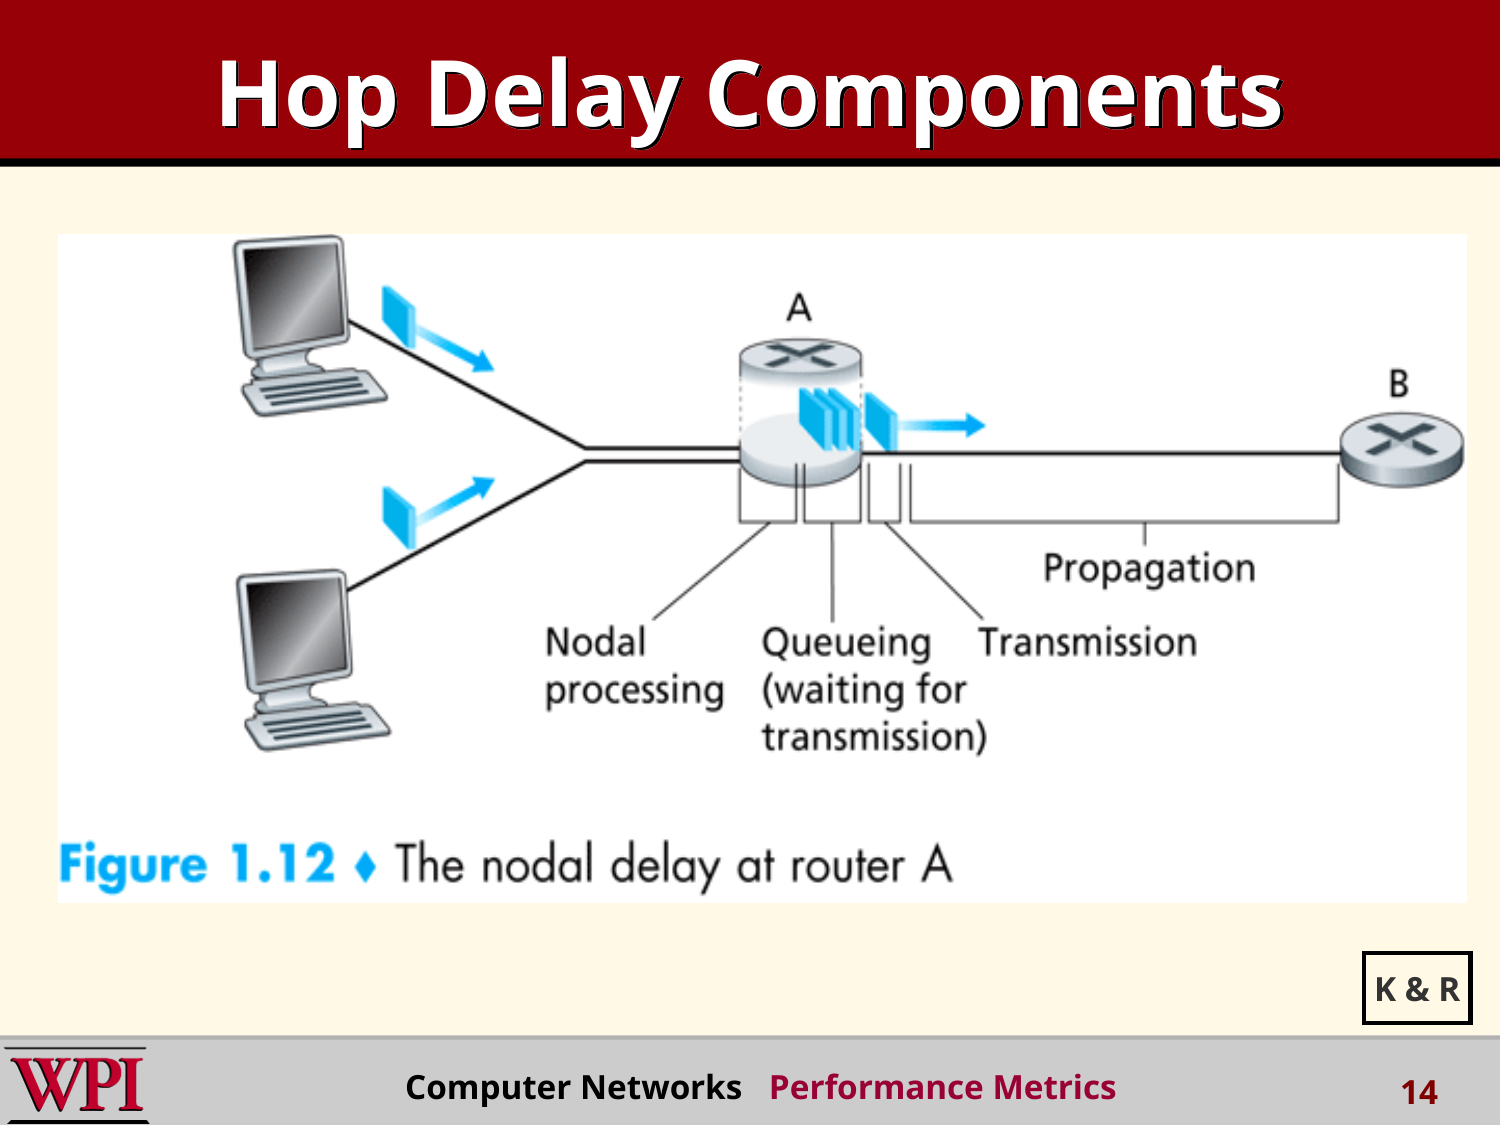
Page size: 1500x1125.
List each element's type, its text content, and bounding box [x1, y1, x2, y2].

picture [0, 167, 1500, 1035]
picture [0, 1040, 1500, 1125]
picture [0, 0, 1500, 158]
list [58, 234, 1468, 903]
slide_number 14 [1344, 1063, 1495, 1102]
text_box K & R [1364, 952, 1471, 1024]
title Hop Delay Components [29, 18, 1471, 150]
footer Computer Networks Performance Metrics [210, 1058, 1304, 1107]
